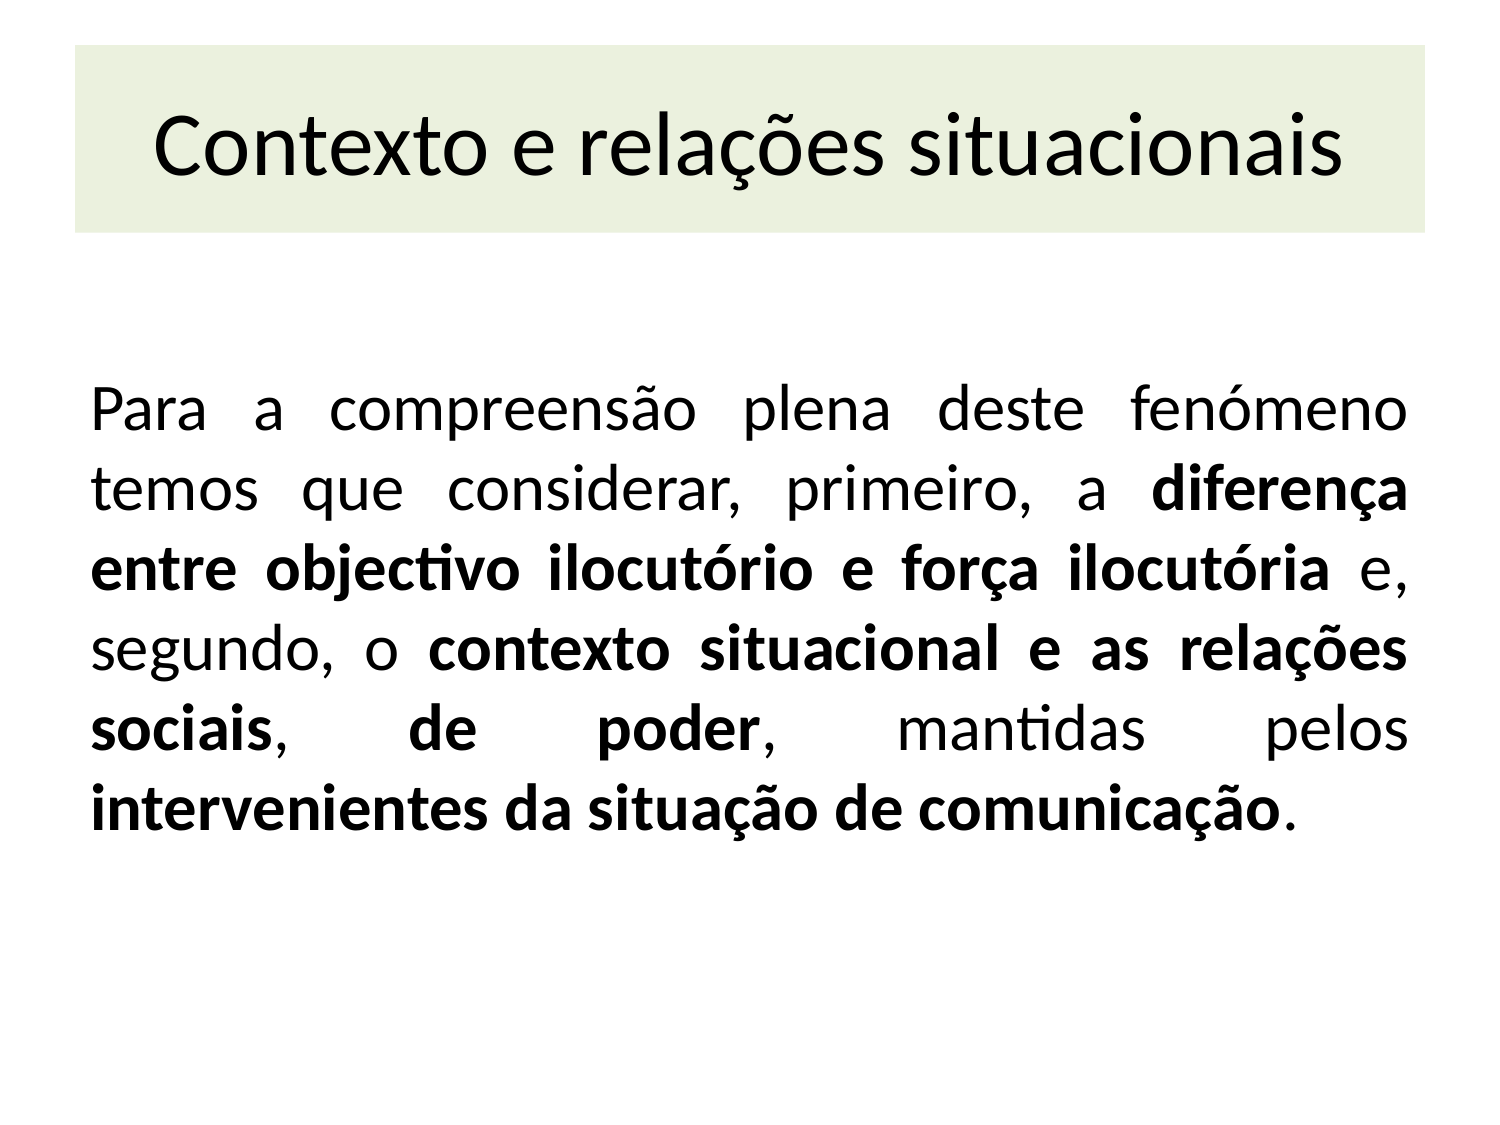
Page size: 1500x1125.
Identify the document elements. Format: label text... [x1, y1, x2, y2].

title Contexto e relações situacionais [75, 45, 1425, 233]
list Para a compreensão plena deste fenómeno temos que considerar, primeiro, a diferença entre objectivo ilocutório e força ilocutória e, segundo, o contexto situacional e as relações sociais, de poder, mantidas pelos intervenientes da situação de comunicação. [75, 262, 1425, 1005]
